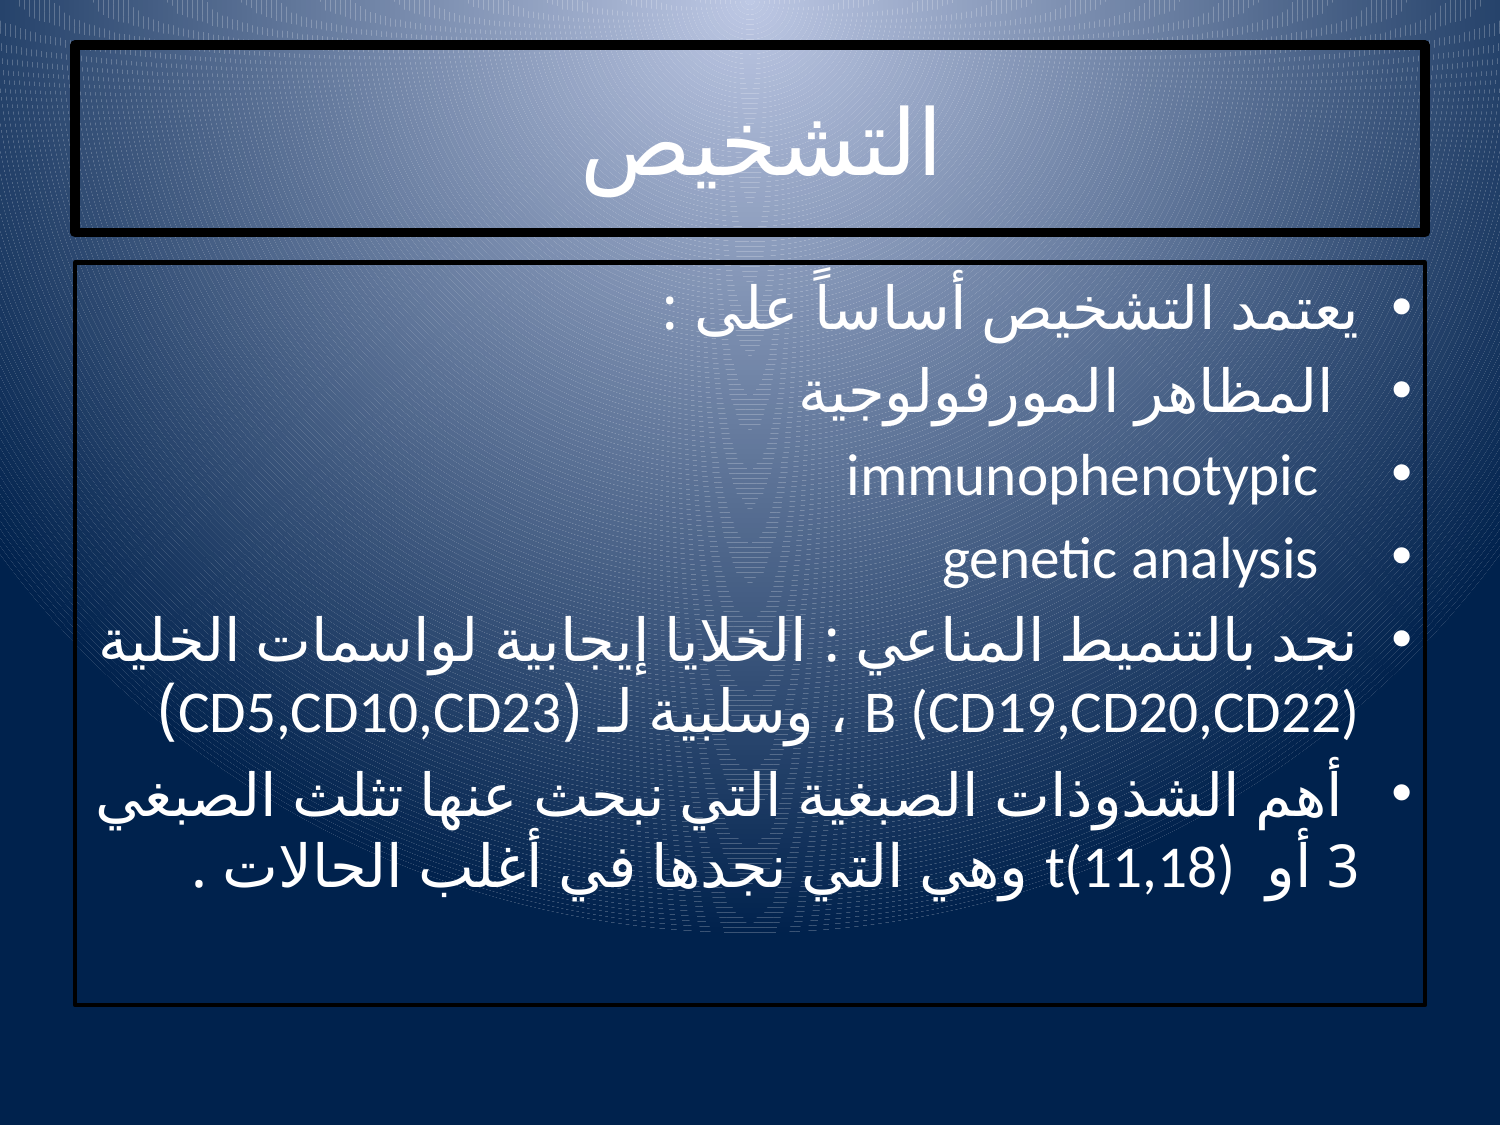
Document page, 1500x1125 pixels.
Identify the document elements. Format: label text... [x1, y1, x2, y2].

title التشخيص [75, 45, 1425, 233]
list يعتمد التشخيص أساساً على : المظاهر المورفولوجية immunophenotypic genetic analysis نجد بالتنميط المناعي : الخلايا إيجابية لواسمات الخلية B (CD19,CD20,CD22) ، وسلبية لـ (CD5,CD10,CD23) أهم الشذوذات الصبغية التي نبحث عنها تثلث الصبغي 3 أو t(11,18) وهي التي نجدها في أغلب الحالات . [75, 262, 1425, 1005]
